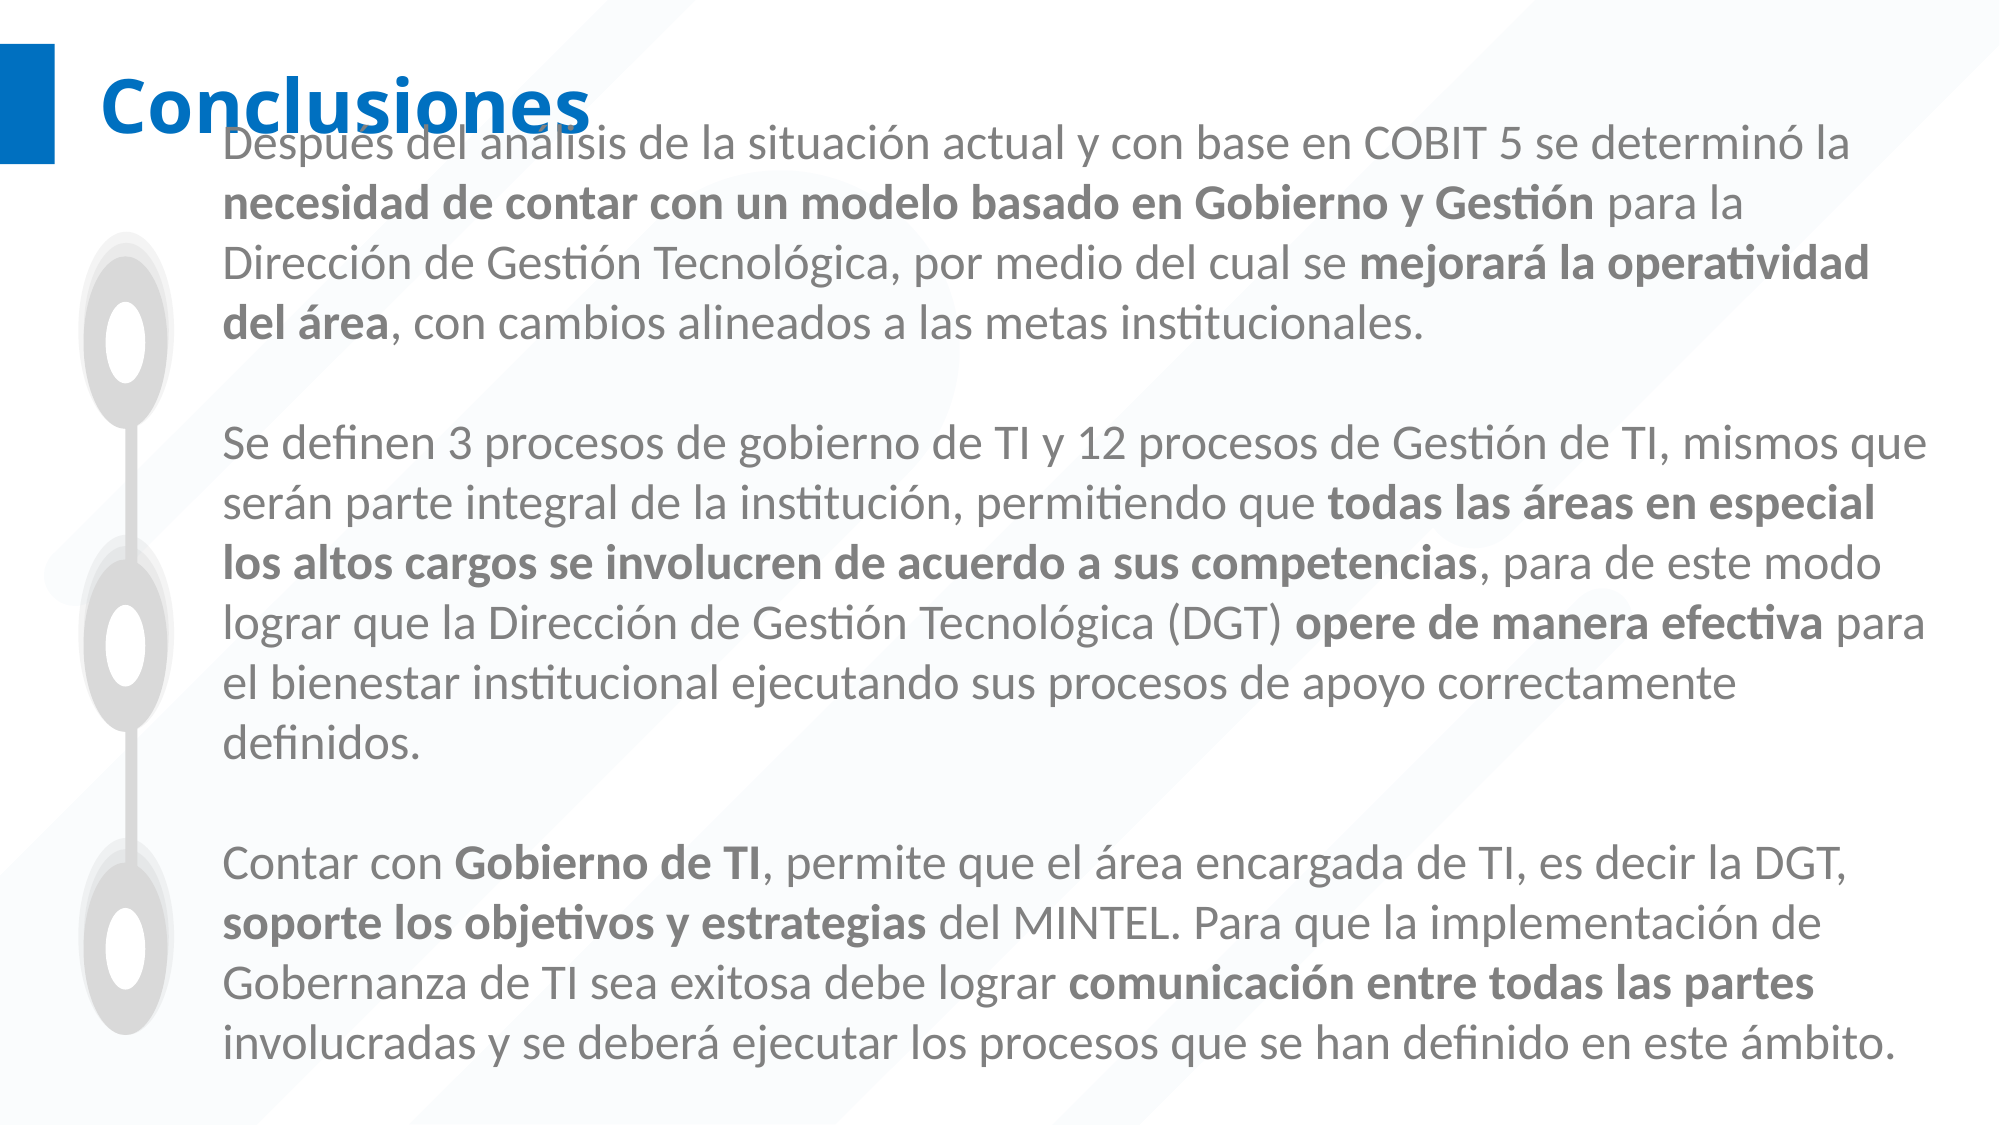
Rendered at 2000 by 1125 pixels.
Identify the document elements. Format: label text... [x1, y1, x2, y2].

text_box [0, 585, 529, 682]
text_box Después del análisis de la situación actual y con base en COBIT 5 se determinó la necesidad de contar con un modelo basado en Gobierno y Gestión para la Dirección de Gestión Tecnológica, por medio del cual se mejorará la operatividad del área, con cambios alineados a las metas institucionales. Se definen 3 procesos de gobierno de TI y 12 procesos de Gestión de TI, mismos que serán parte integral de la institución, permitiendo que todas las áreas en especial los altos cargos se involucren de acuerdo a sus competencias, para de este modo lograr que la Dirección de Gestión Tecnológica (DGT) opere de manera efectiva para el bienestar institucional ejecutando sus procesos de apoyo correctamente definidos. Contar con Gobierno de TI, permite que el área encargada de TI, es decir la DGT, soporte los objetivos y estrategias del MINTEL. Para que la implementación de Gobernanza de TI sea exitosa debe lograr comunicación entre todas las partes involucradas y se deberá ejecutar los procesos que se han definido en este ámbito. [207, 101, 1956, 1077]
title Conclusiones [99, 45, 1900, 162]
